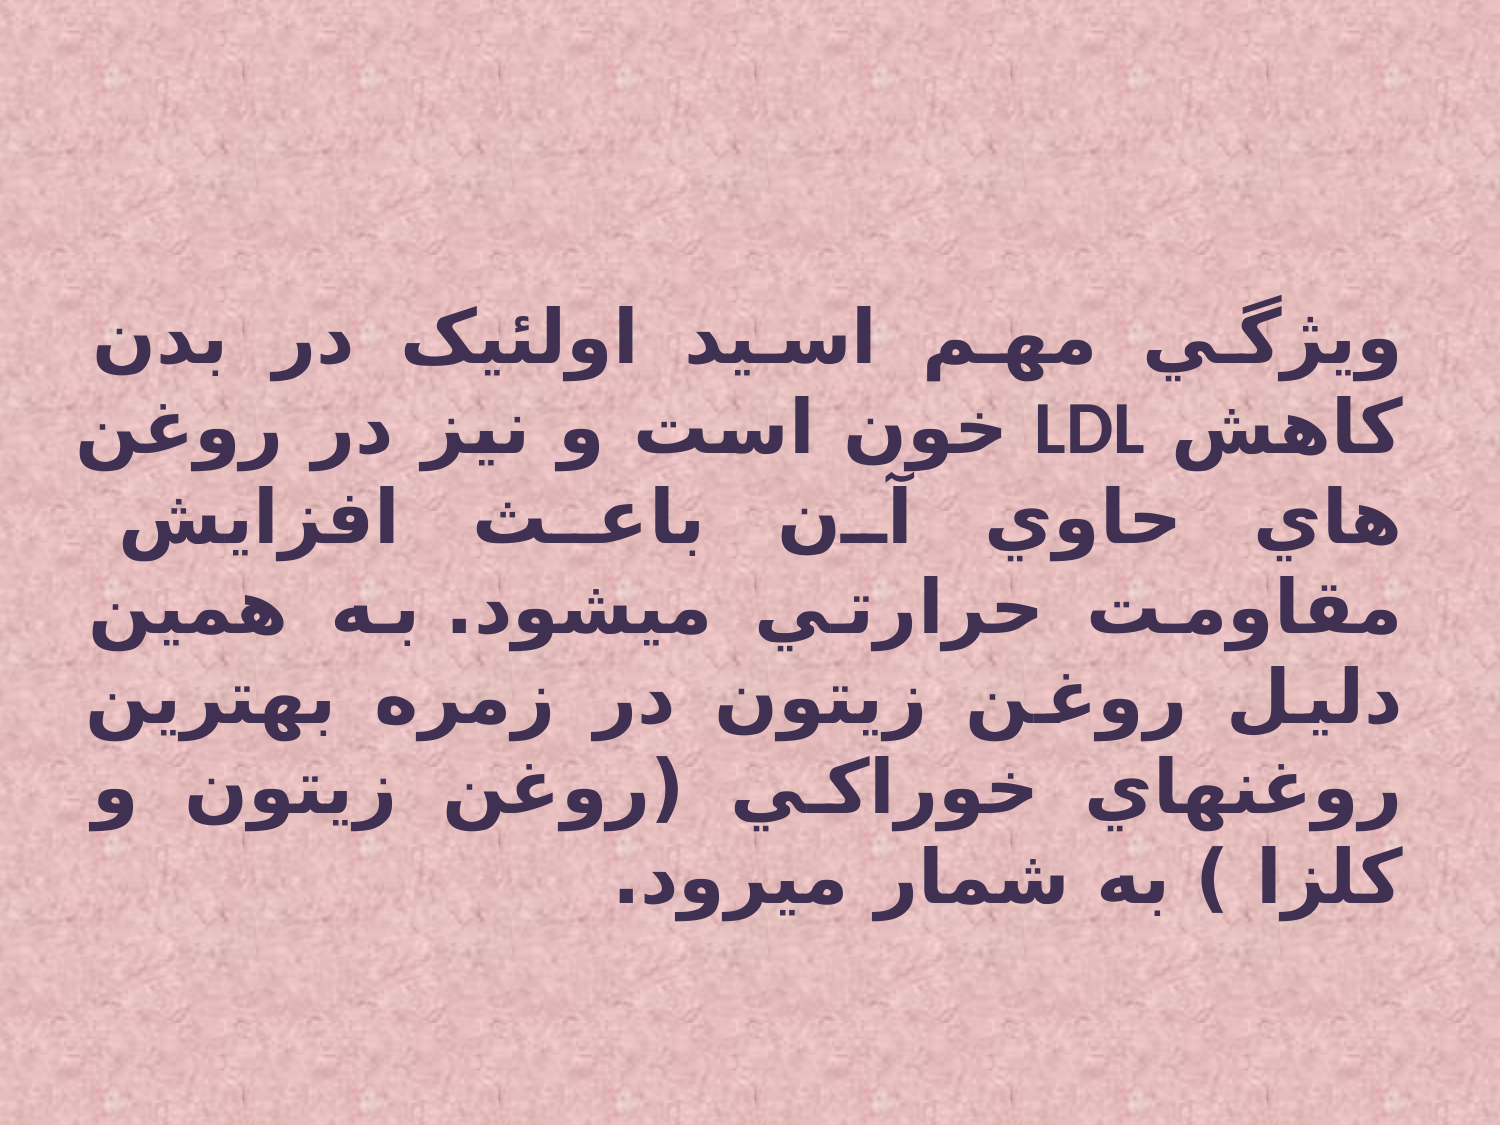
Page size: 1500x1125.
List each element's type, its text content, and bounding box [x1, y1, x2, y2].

text_box ويژگي مهم اسيد اولئيک در بدن کاهش LDL خون است و نيز در روغن هاي حاوي آن باعث افزايش مقاومت حرارتي ميشود. به همين دليل روغن زيتون در زمره بهترين روغنهاي خوراکي (روغن زيتون و کلزا ) به شمار ميرود. [58, 281, 1418, 926]
picture [0, 0, 1500, 1125]
